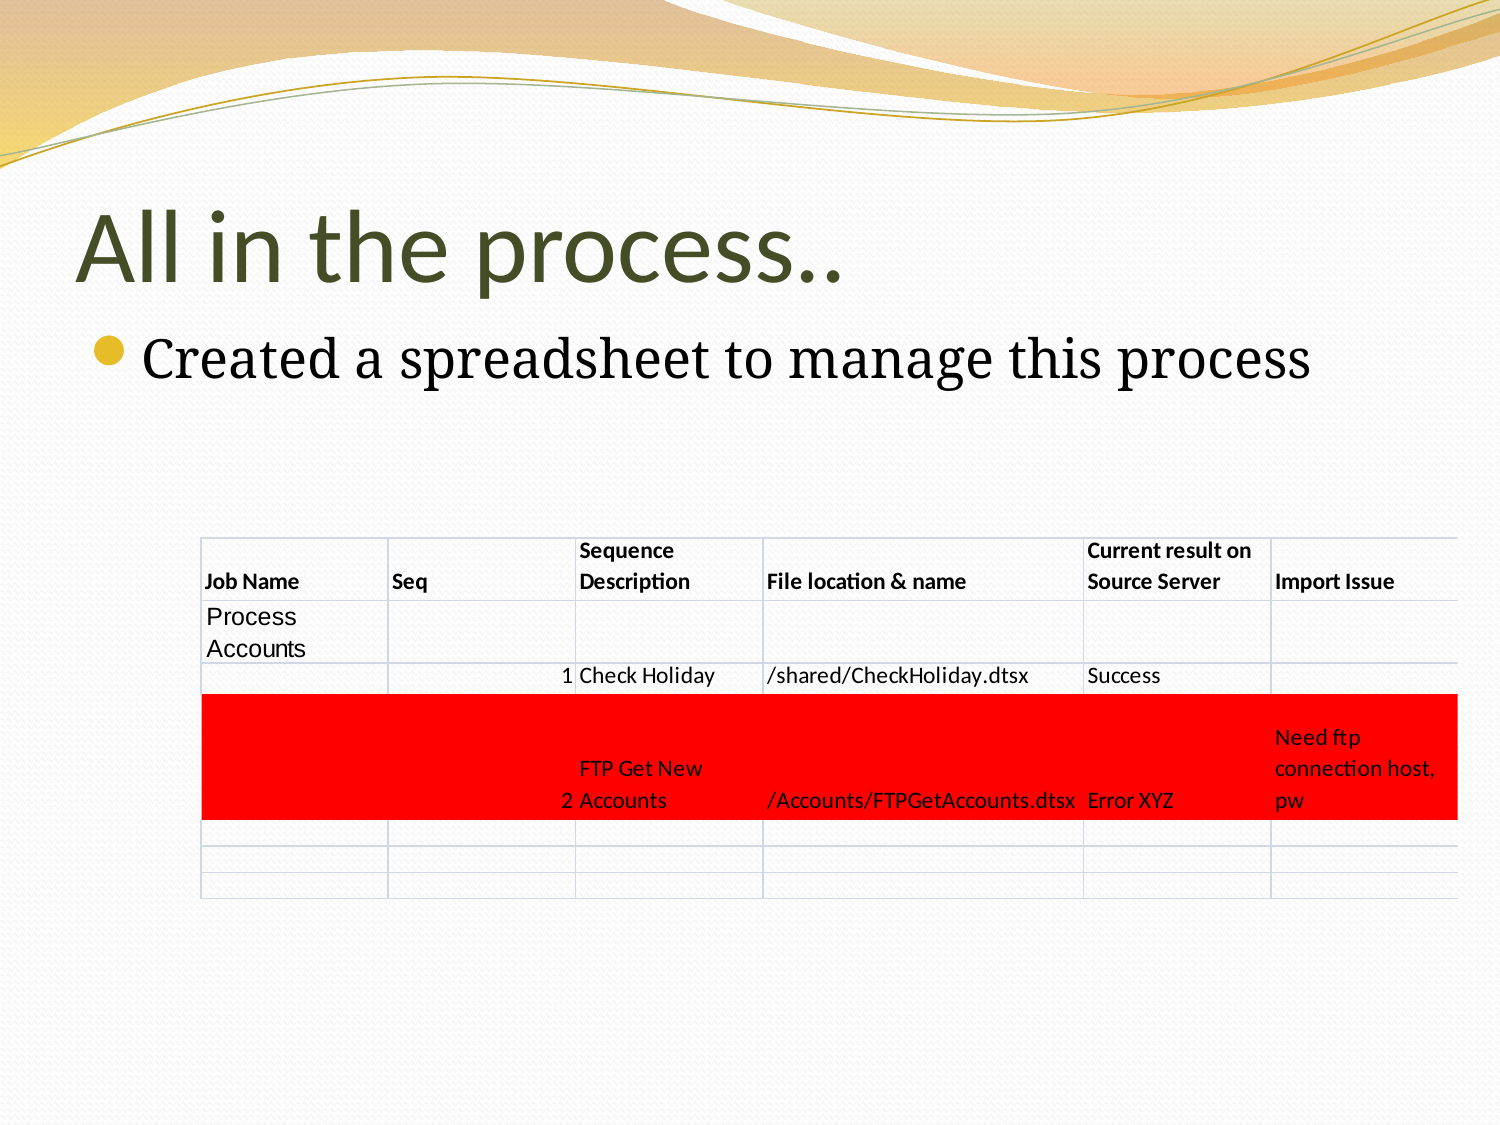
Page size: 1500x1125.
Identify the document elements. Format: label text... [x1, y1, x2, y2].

list Created a spreadsheet to manage this process [75, 317, 1425, 1038]
title All in the process.. [75, 115, 1425, 303]
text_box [199, 537, 1460, 901]
